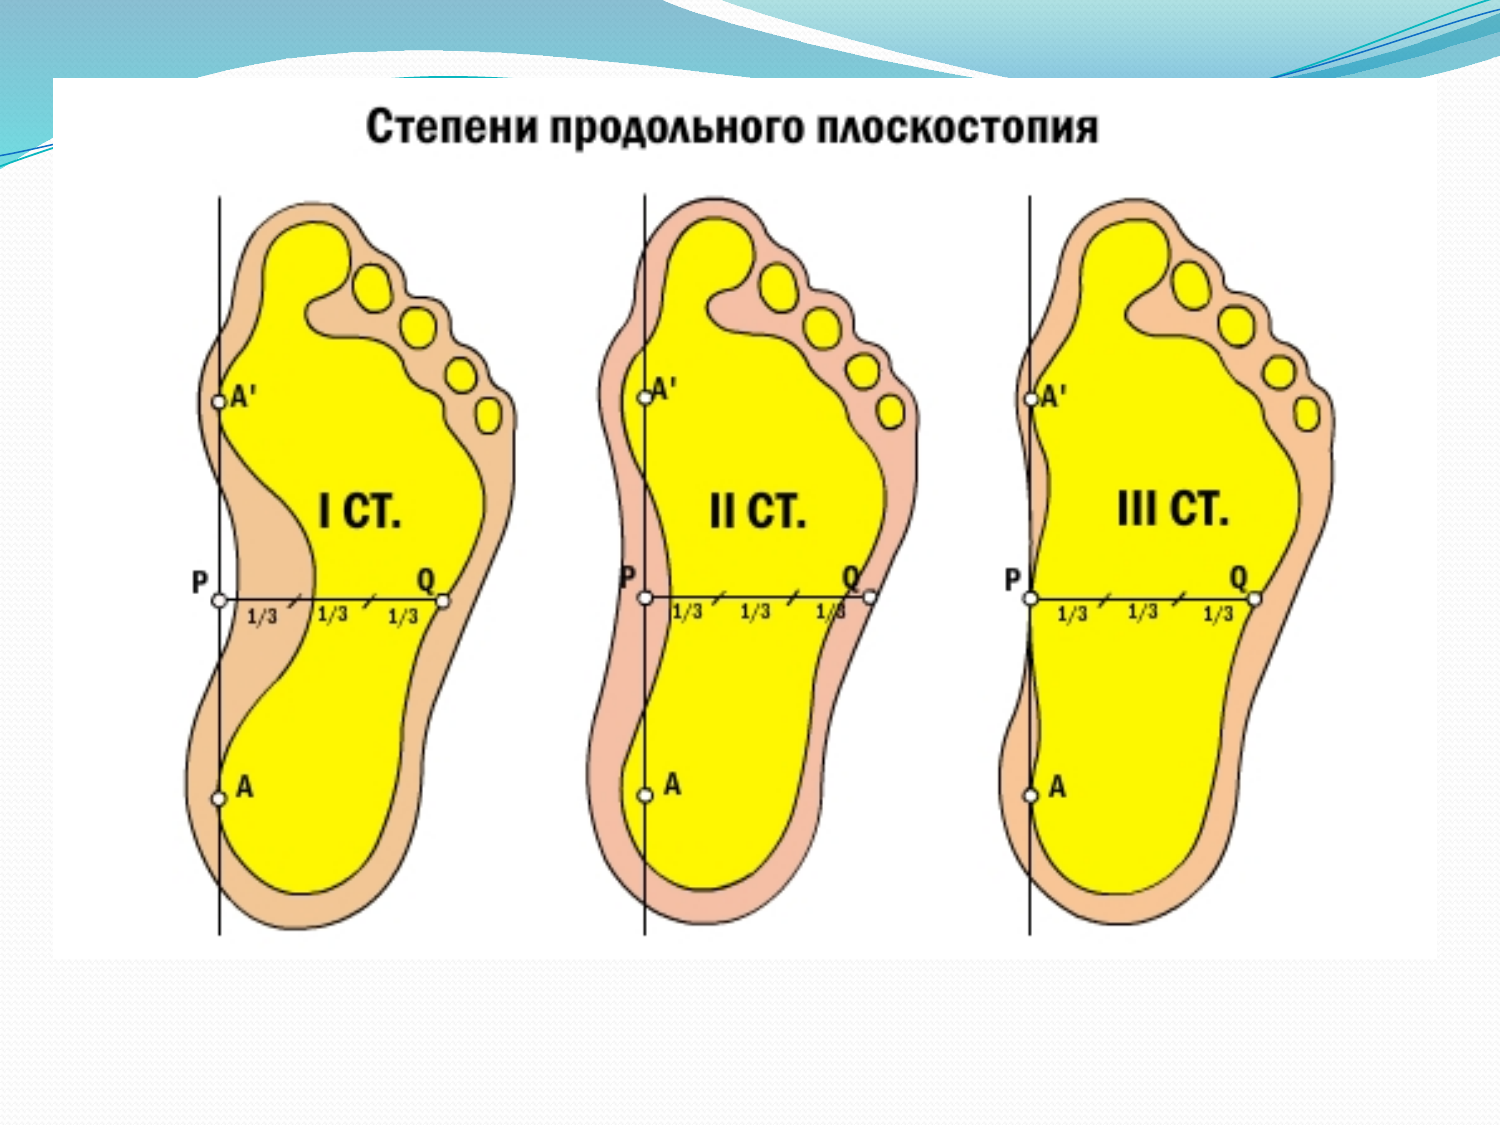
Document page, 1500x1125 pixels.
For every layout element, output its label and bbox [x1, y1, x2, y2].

list [52, 77, 1437, 960]
